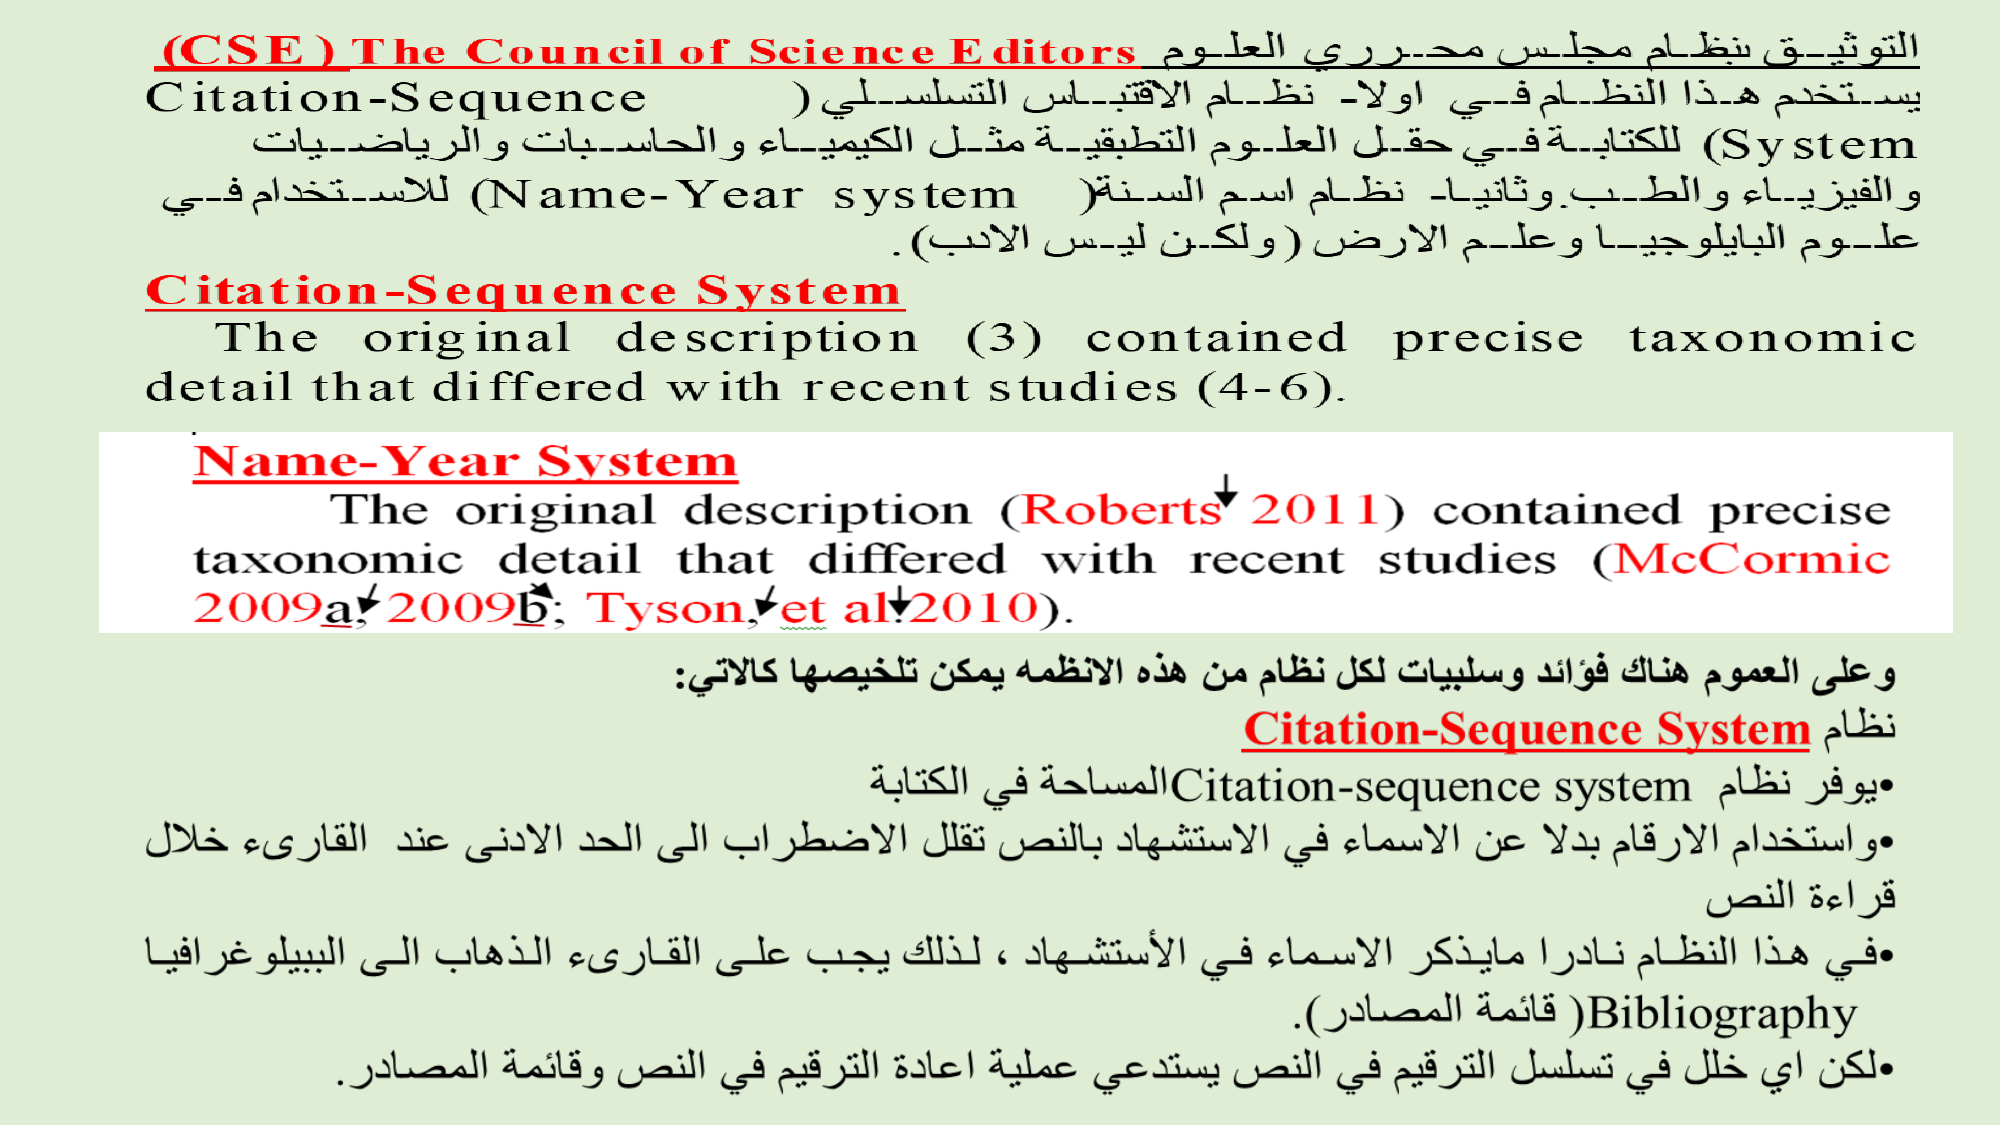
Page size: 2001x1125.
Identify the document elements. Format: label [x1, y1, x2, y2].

picture [73, 432, 1953, 1125]
picture [145, 24, 1920, 408]
